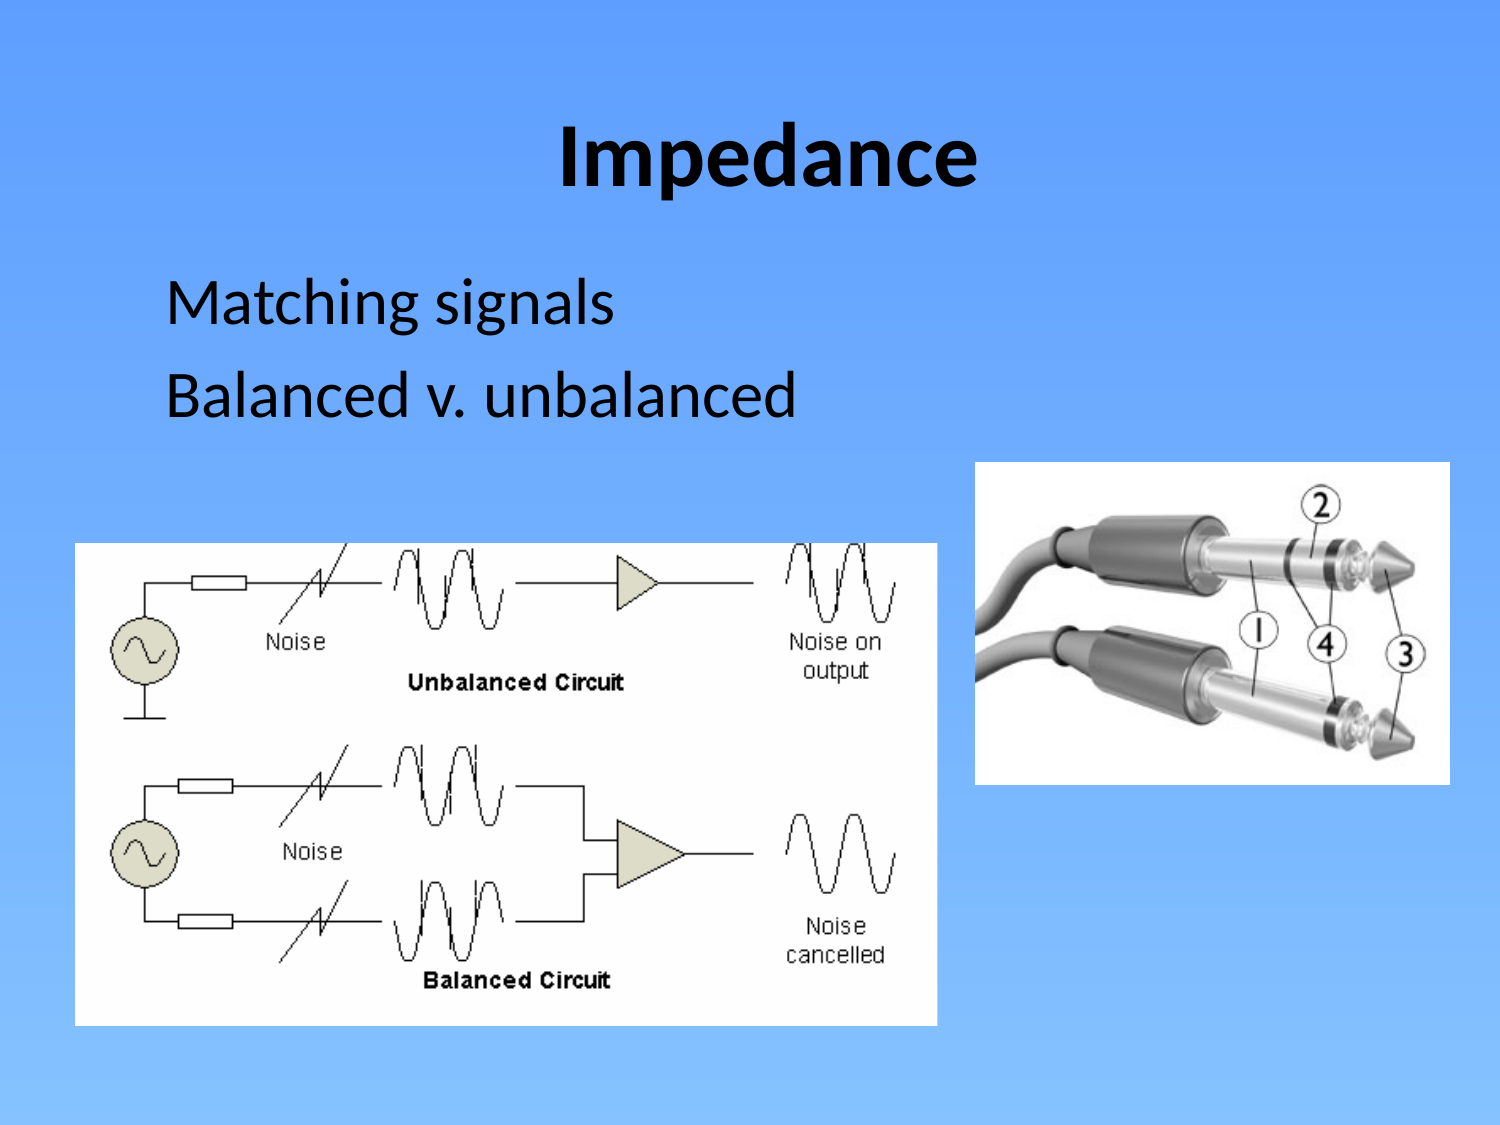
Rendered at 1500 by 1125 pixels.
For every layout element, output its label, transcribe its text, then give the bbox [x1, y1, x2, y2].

title Impedance [87, 87, 1450, 213]
picture [74, 542, 938, 1026]
picture [974, 462, 1451, 785]
subtitle Matching signals Balanced v. unbalanced [150, 249, 1400, 1000]
